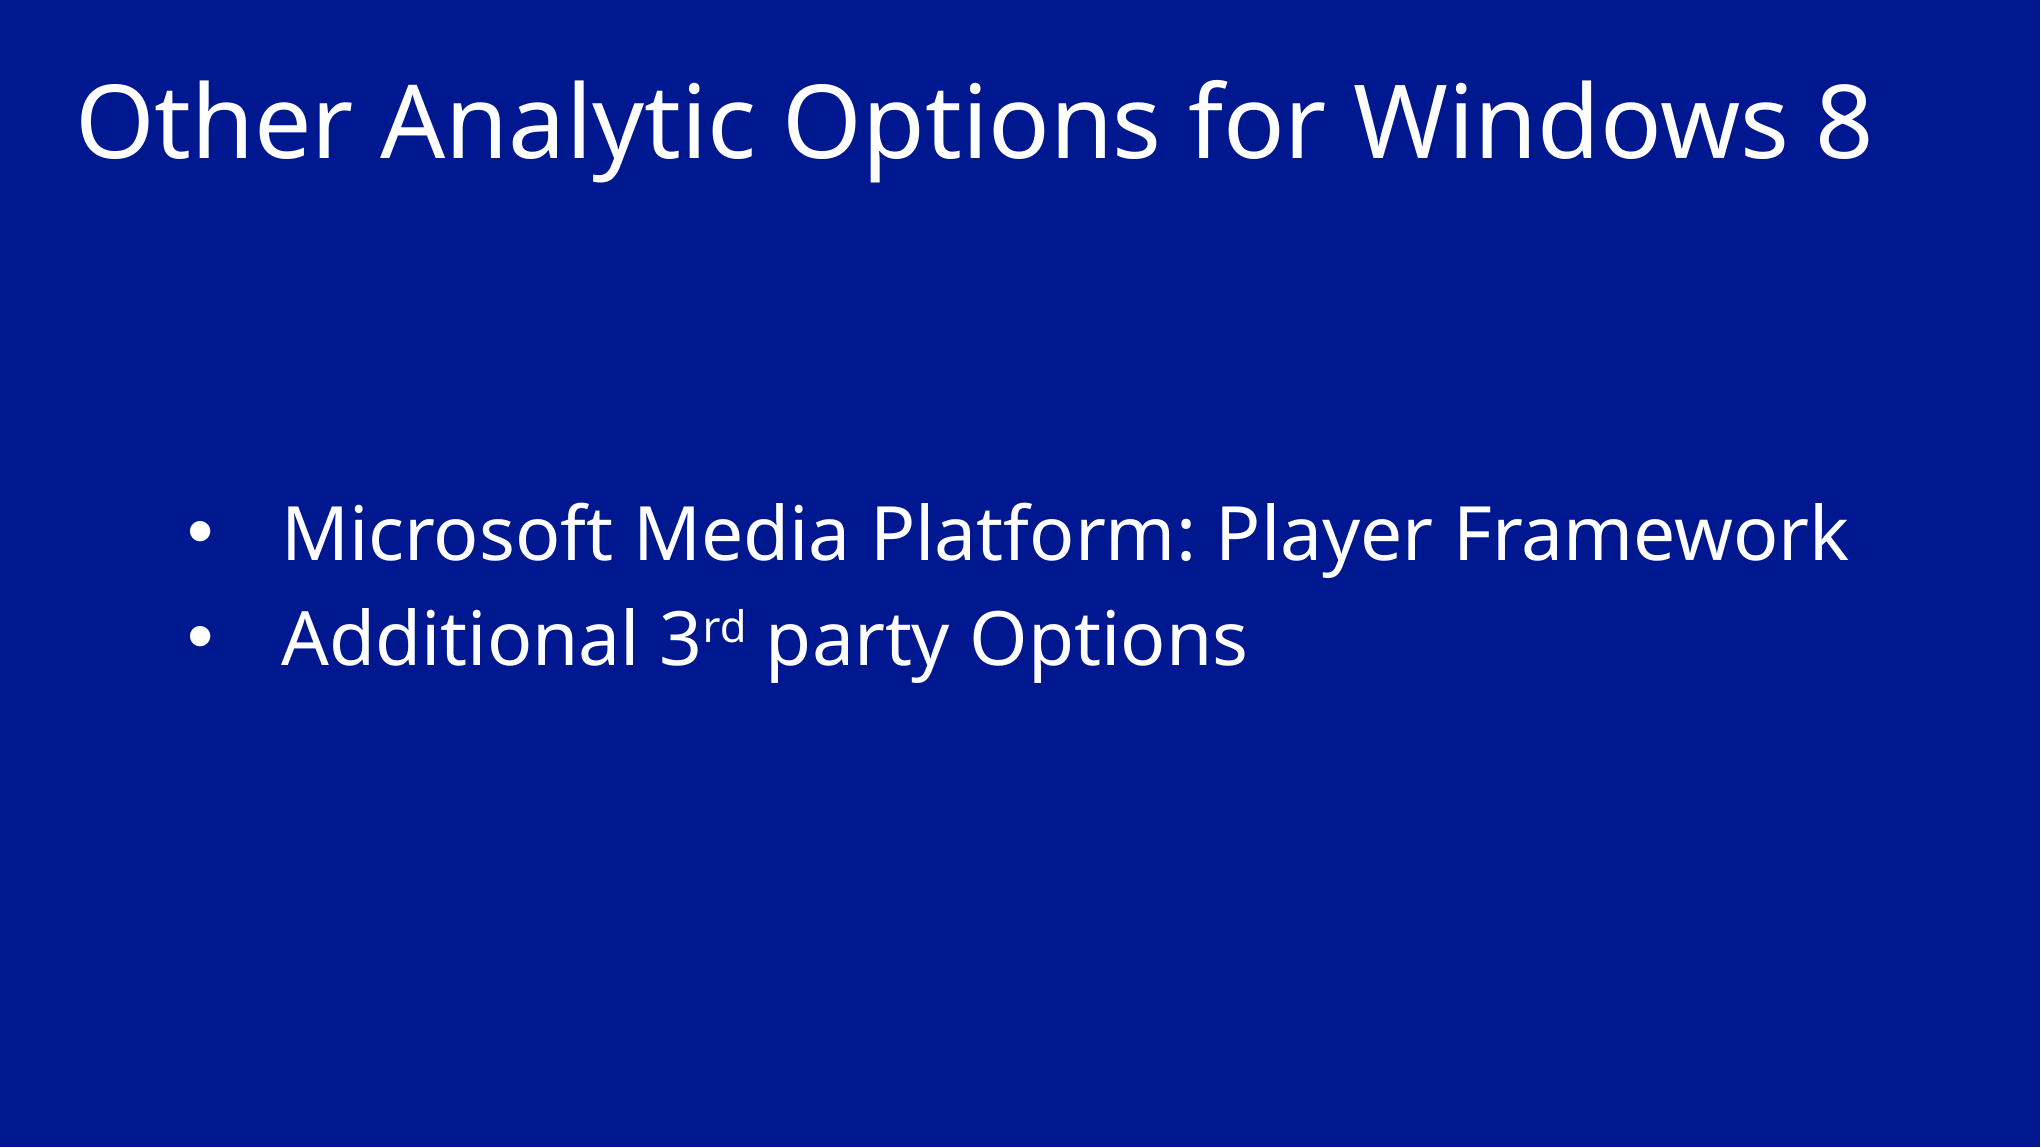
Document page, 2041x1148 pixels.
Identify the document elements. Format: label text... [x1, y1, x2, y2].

title Other Analytic Options for Windows 8 [45, 48, 1996, 199]
list Microsoft Media Platform: Player Framework Additional 3rd party Options [157, 461, 1945, 787]
